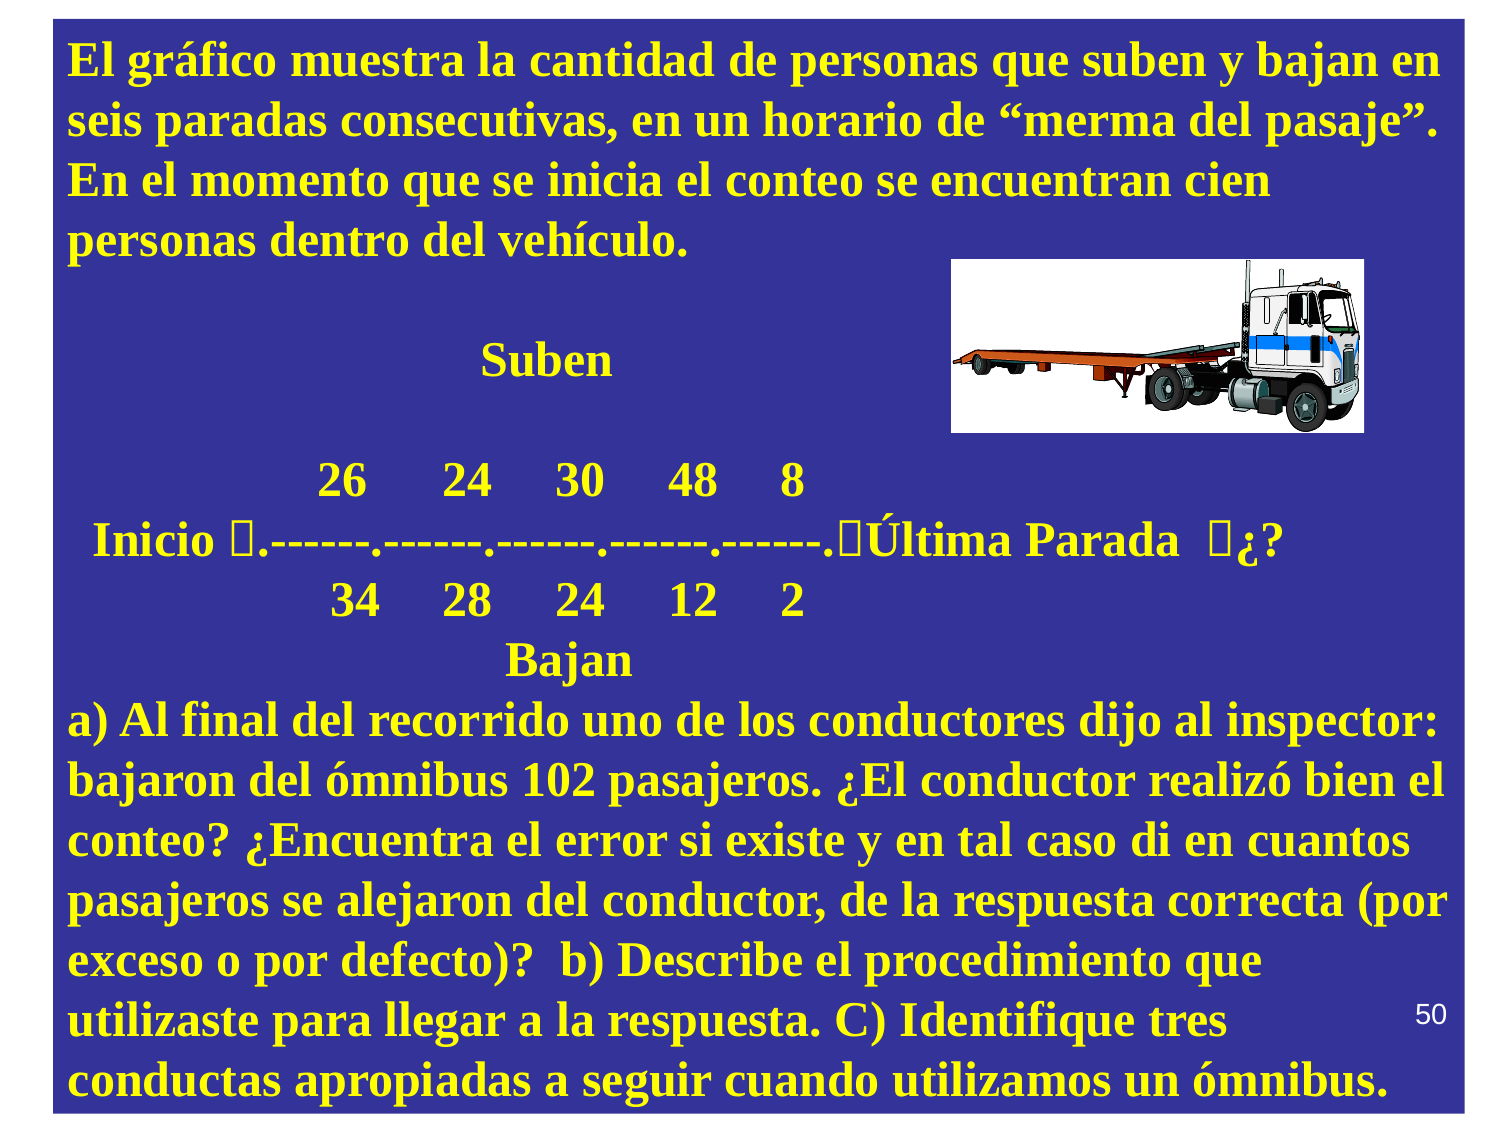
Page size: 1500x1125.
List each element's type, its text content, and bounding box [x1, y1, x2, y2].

slide_number 50 [1112, 987, 1463, 1066]
text_box El gráfico muestra la cantidad de personas que suben y bajan en seis paradas consecutivas, en un horario de “merma del pasaje”. En el momento que se inicia el conteo se encuentran cien personas dentro del vehículo. Suben 26 24 30 48 8 Inicio .------.------.------.------.------.Última Parada ¿? 34 28 24 12 2 Bajan a) Al final del recorrido uno de los conductores dijo al inspector: bajaron del ómnibus 102 pasajeros. ¿El conductor realizó bien el conteo? ¿Encuentra el error si existe y en tal caso di en cuantos pasajeros se alejaron del conductor, de la respuesta correcta (por exceso o por defecto)? b) Describe el procedimiento que utilizaste para llegar a la respuesta. C) Identifique tres conductas apropiadas a seguir cuando utilizamos un ómnibus. [53, 18, 1465, 1114]
picture [950, 257, 1365, 433]
